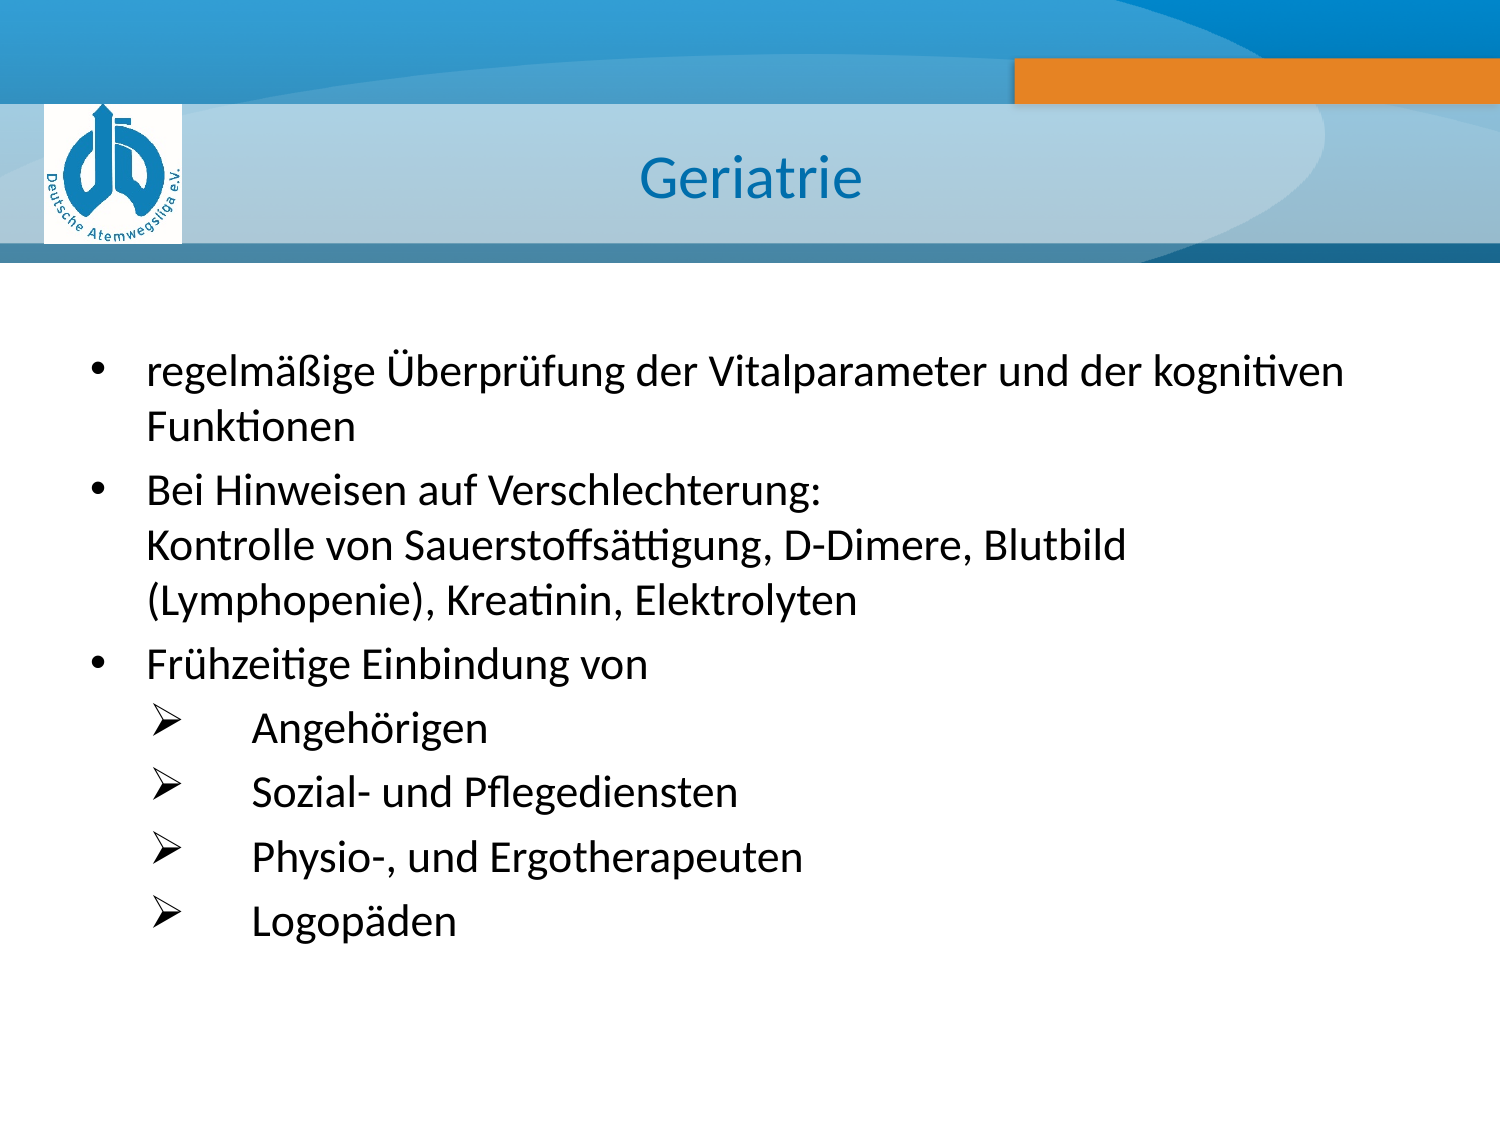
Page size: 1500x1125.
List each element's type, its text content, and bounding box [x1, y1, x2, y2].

list regelmäßige Überprüfung der Vitalparameter und der kognitiven Funktionen Bei Hinweisen auf Verschlechterung: Kontrolle von Sauerstoffsättigung, D-Dimere, Blutbild (Lymphopenie), Kreatinin, Elektrolyten Frühzeitige Einbindung von Angehörigen Sozial- und Pflegediensten Physio-, und Ergotherapeuten Logopäden [75, 333, 1425, 1076]
title Geriatrie [221, 104, 1282, 244]
picture [0, 0, 1500, 263]
